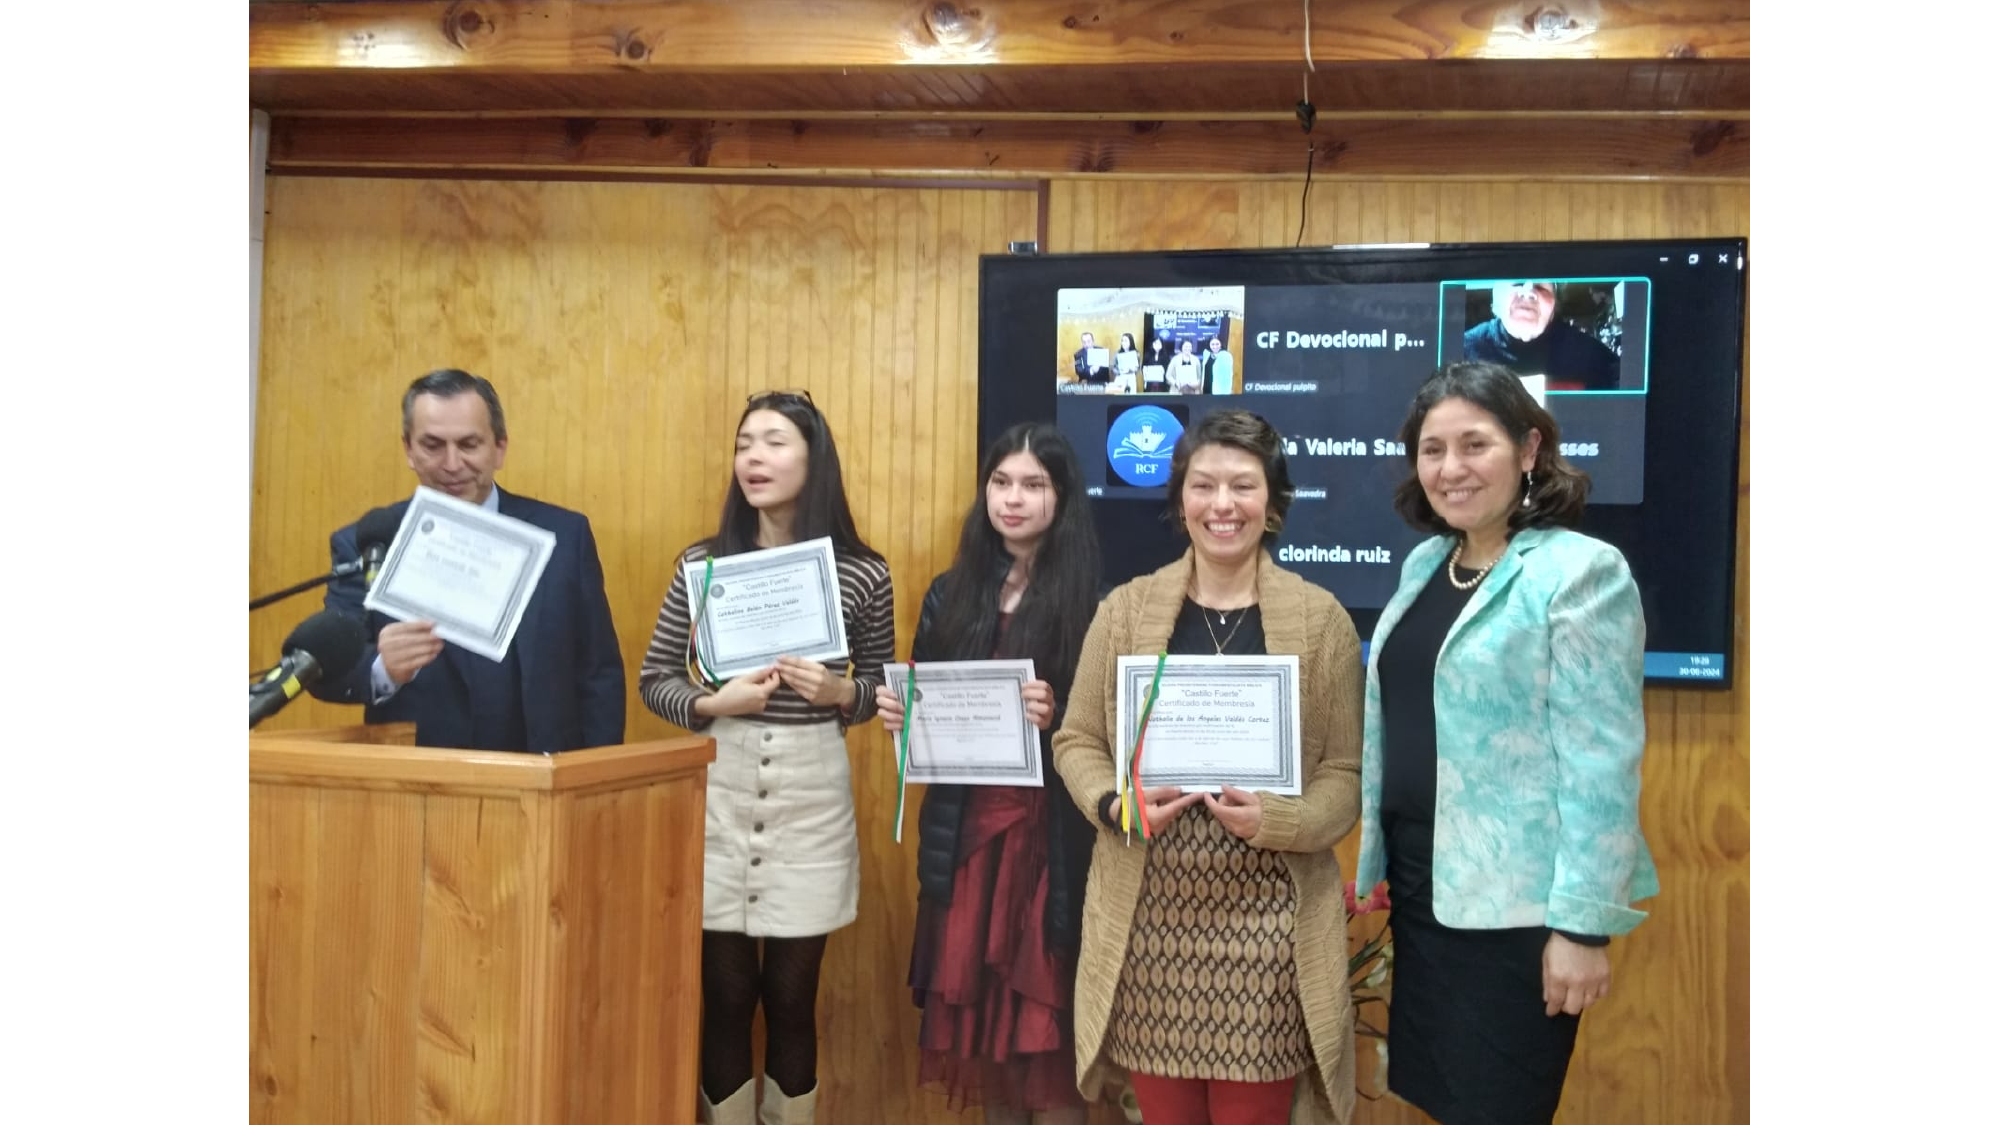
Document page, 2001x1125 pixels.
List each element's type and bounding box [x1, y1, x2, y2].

picture [249, 0, 1750, 1125]
